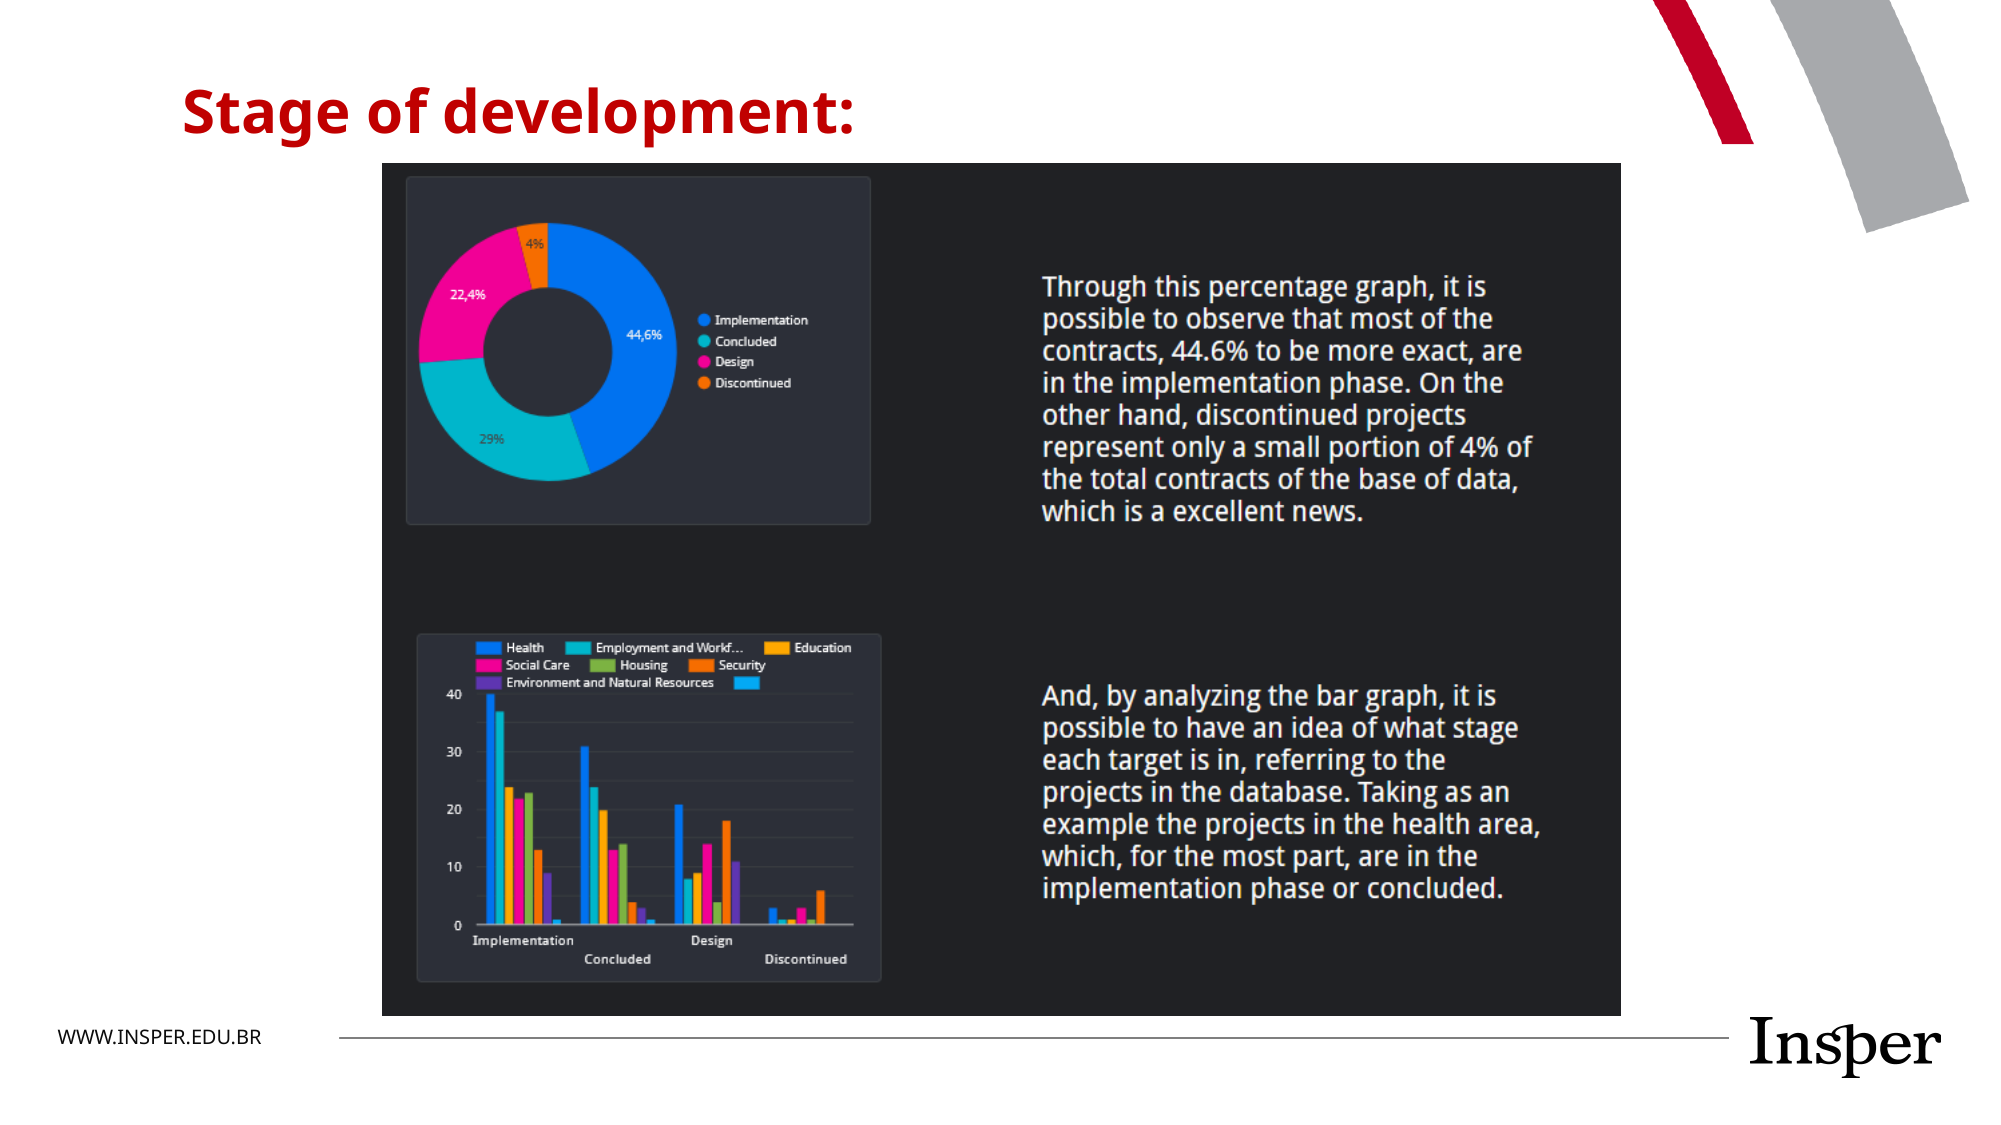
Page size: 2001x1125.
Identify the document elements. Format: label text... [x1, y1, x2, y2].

picture [382, 163, 1621, 1016]
picture [1750, 1017, 1941, 1078]
picture [1637, 0, 1996, 313]
text_box Stage of development: [164, 72, 1718, 182]
